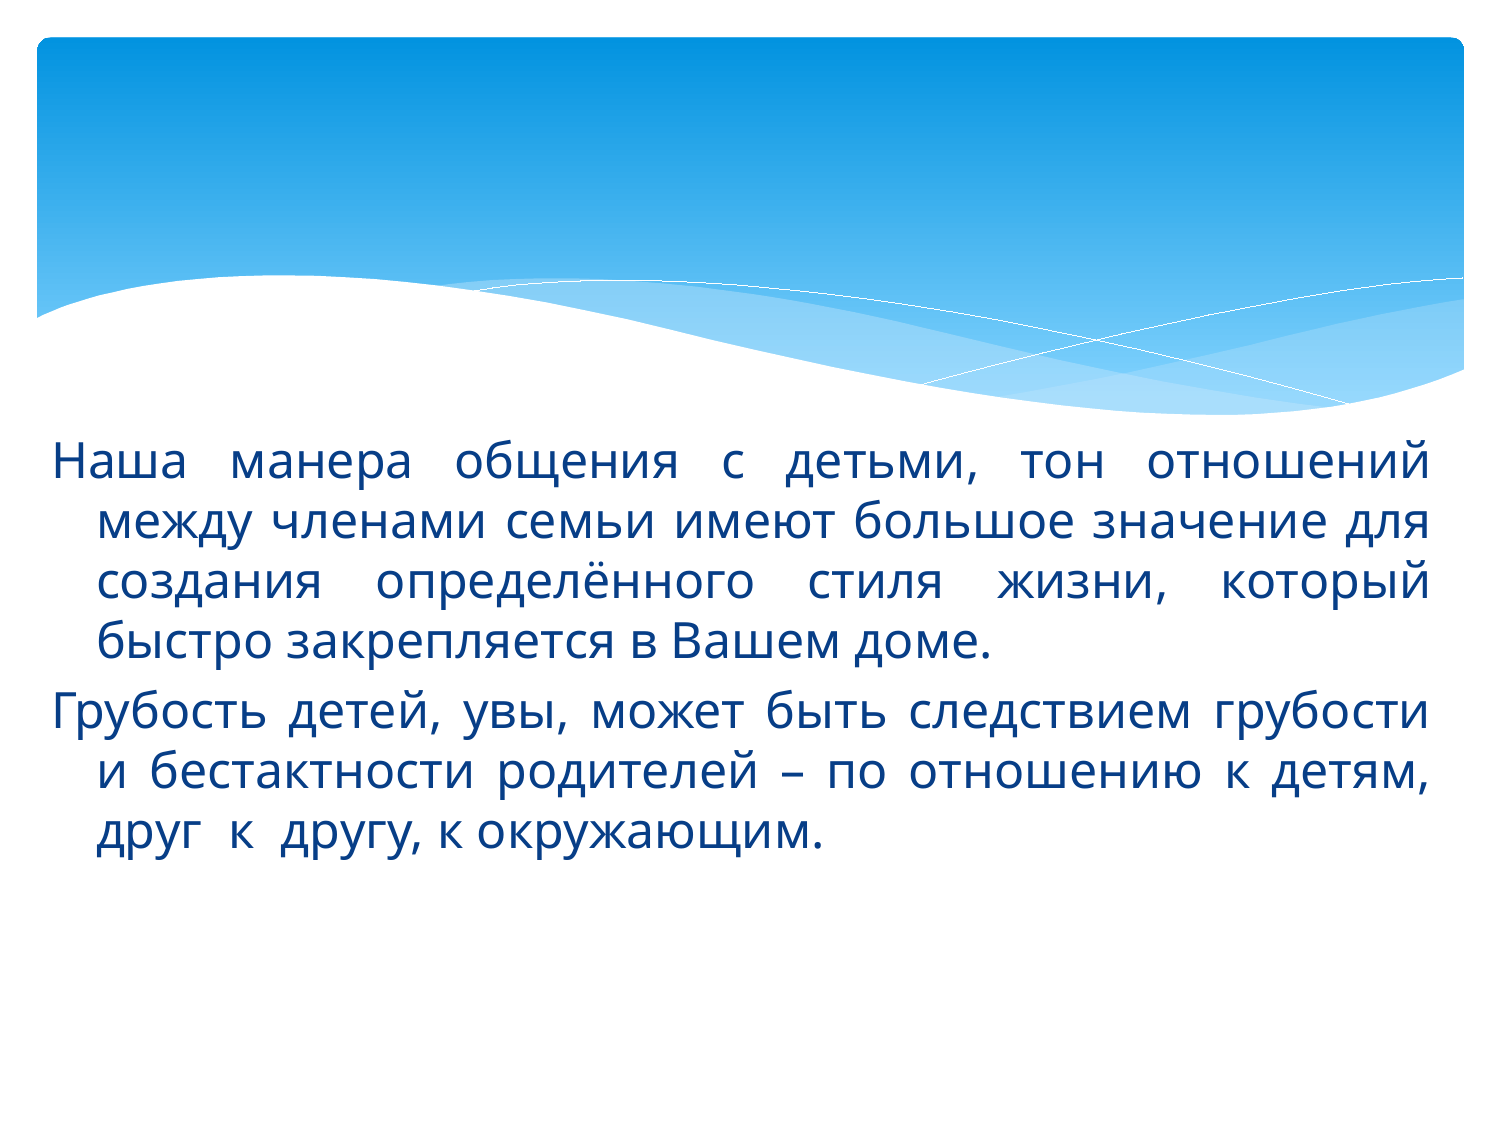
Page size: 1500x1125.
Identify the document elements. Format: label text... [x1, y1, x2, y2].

list Наша манера общения с детьми, тон отношений между членами семьи имеют большое значение для создания определённого стиля жизни, который быстро закрепляется в Вашем доме. Грубость детей, увы, может быть следствием грубости и бестактности родителей – по отношению к детям, друг к другу, к окружающим. [35, 420, 1447, 1000]
